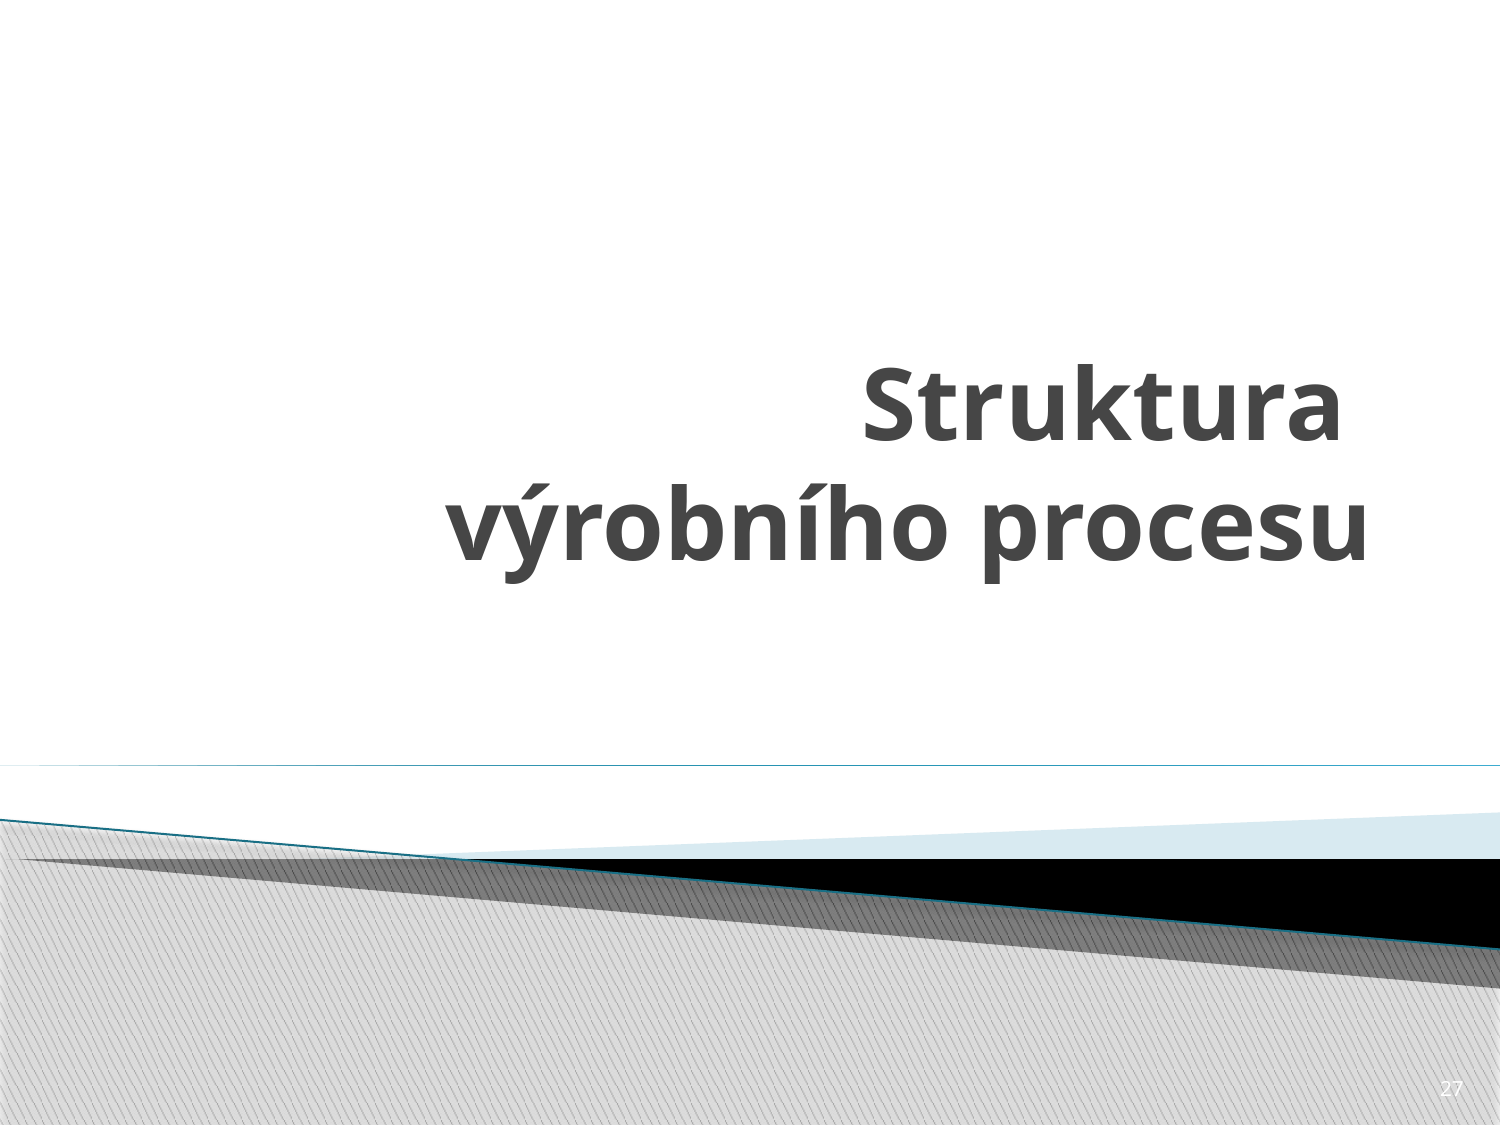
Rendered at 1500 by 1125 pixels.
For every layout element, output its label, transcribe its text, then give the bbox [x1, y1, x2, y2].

title Struktura výrobního procesu [112, 287, 1388, 588]
slide_number [1105, 1051, 1418, 1112]
footer [718, 1051, 1105, 1112]
slide_number 27 [1418, 1051, 1479, 1112]
picture [5, 859, 1500, 989]
